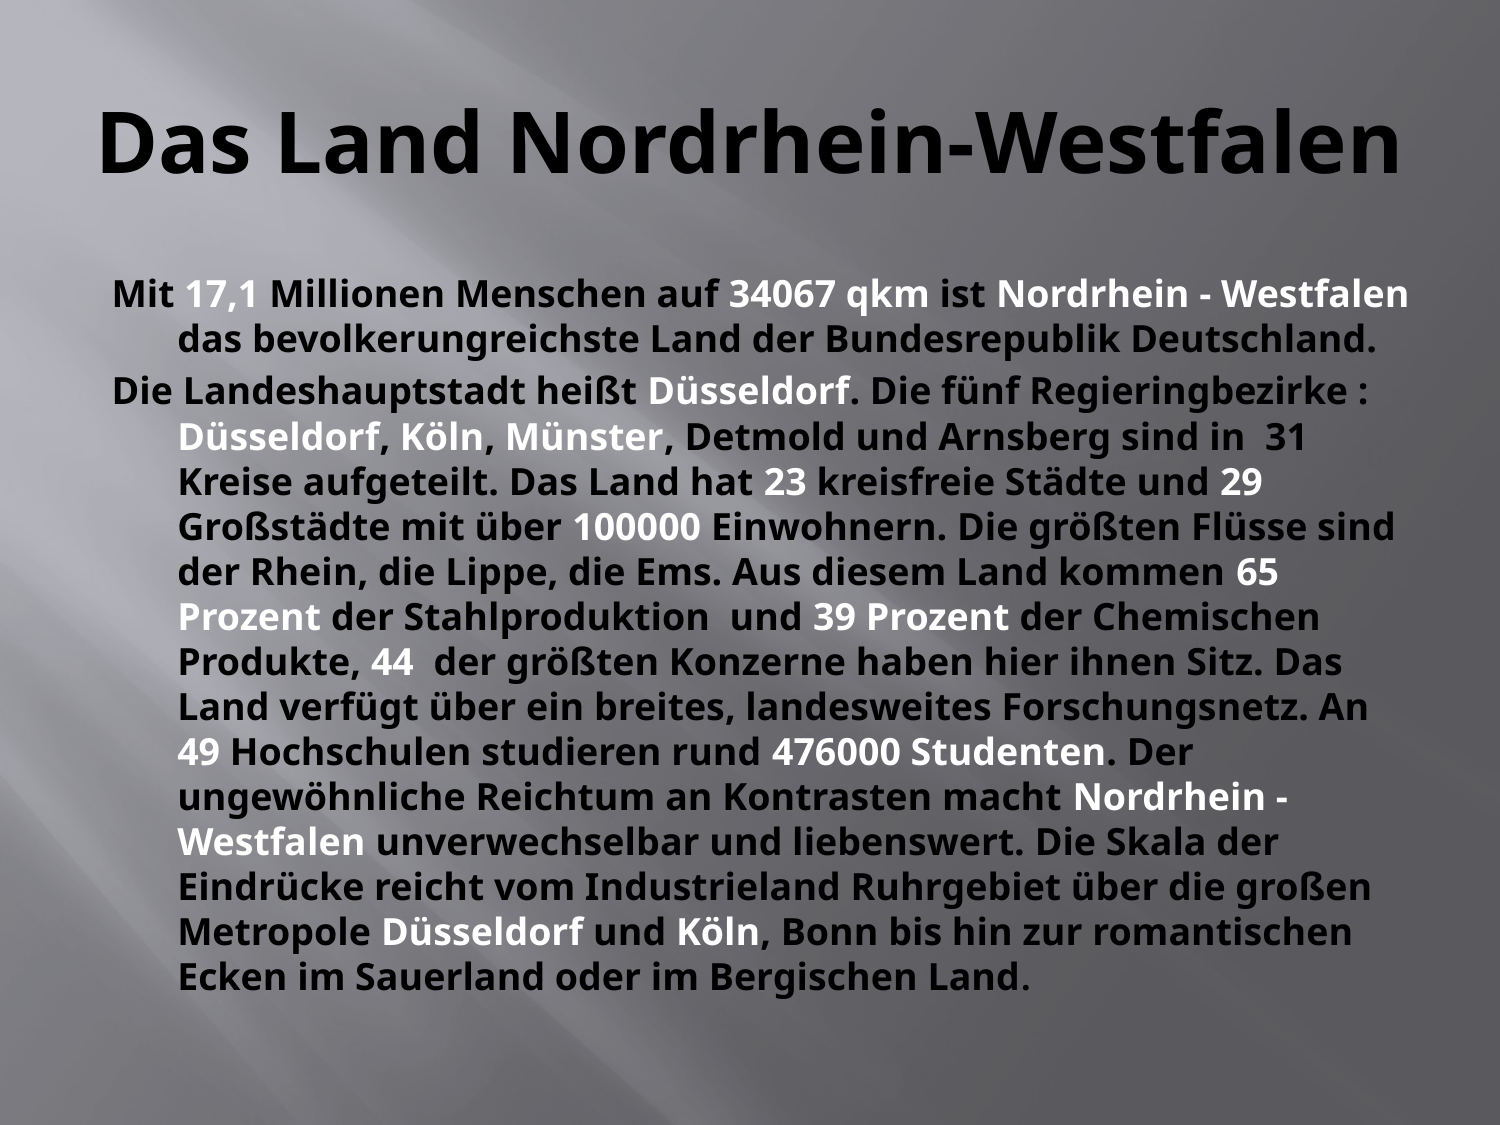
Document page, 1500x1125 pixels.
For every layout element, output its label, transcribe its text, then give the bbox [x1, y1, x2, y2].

list Mit 17,1 Millionen Menschen auf 34067 qkm ist Nordrhein - Westfalen das bevolkerungreichste Land der Bundesrepublik Deutschland. Die Landeshauptstadt heißt Düsseldorf. Die fünf Regieringbezirke : Düsseldorf, Köln, Münster, Detmold und Arnsberg sind in 31 Kreise aufgeteilt. Das Land hat 23 kreisfreie Städte und 29 Großstädte mit über 100000 Einwohnern. Die größten Flüsse sind der Rhein, die Lippe, die Ems. Aus diesem Land kommen 65 Prozent der Stahlproduktion und 39 Prozent der Chemischen Produkte, 44 der größten Konzerne haben hier ihnen Sitz. Das Land verfügt über ein breites, landesweites Forschungsnetz. An 49 Hochschulen studieren rund 476000 Studenten. Der ungewöhnliche Reichtum an Kontrasten macht Nordrhein - Westfalen unverwechselbar und liebenswert. Die Skala der Eindrücke reicht vom Industrieland Ruhrgebiet über die großen Metropole Düsseldorf und Köln, Bonn bis hin zur romantischen Ecken im Sauerland oder im Bergischen Land. [75, 262, 1425, 1035]
title Das Land Nordrhein-Westfalen [75, 45, 1425, 233]
